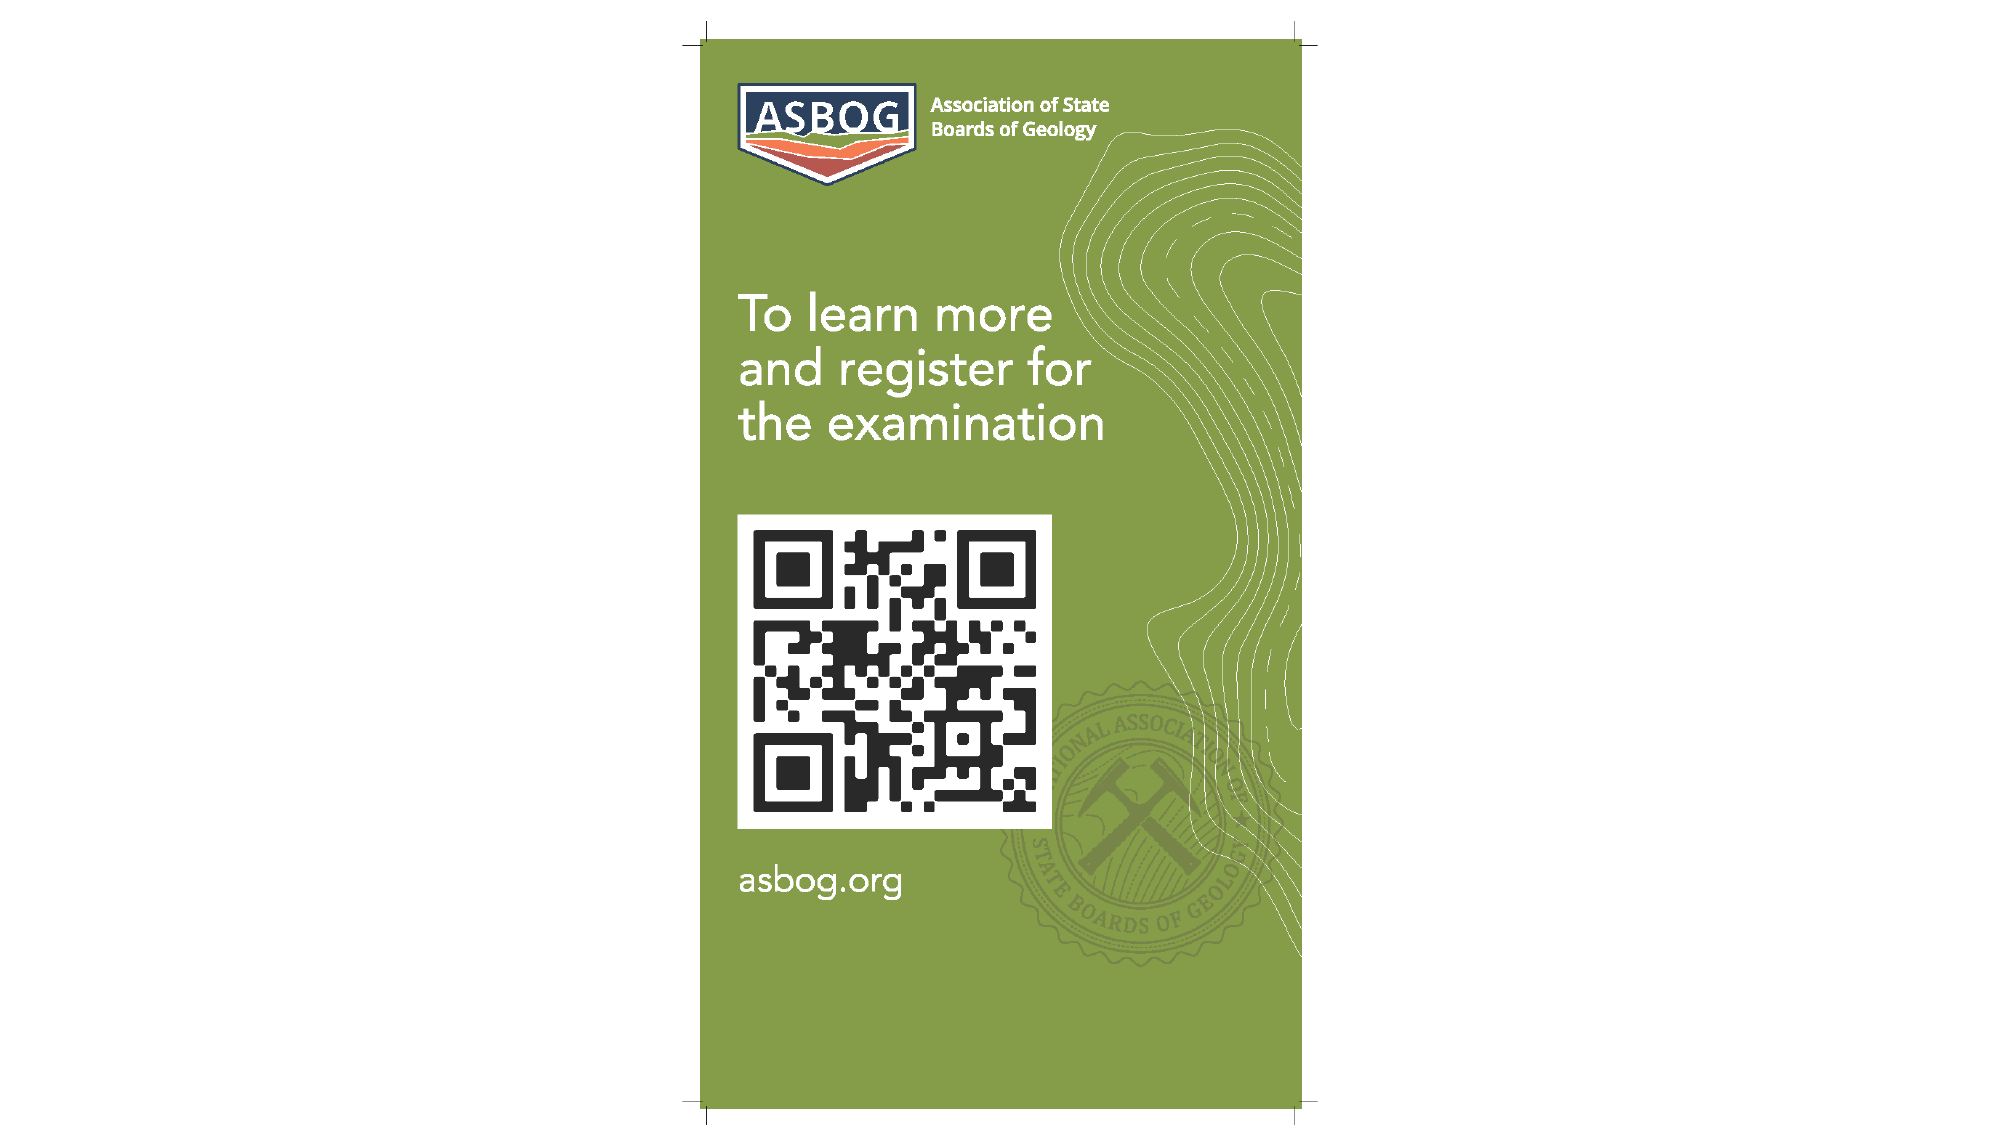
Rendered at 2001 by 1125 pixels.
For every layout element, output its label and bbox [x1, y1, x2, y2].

text_box [682, 21, 1318, 1125]
